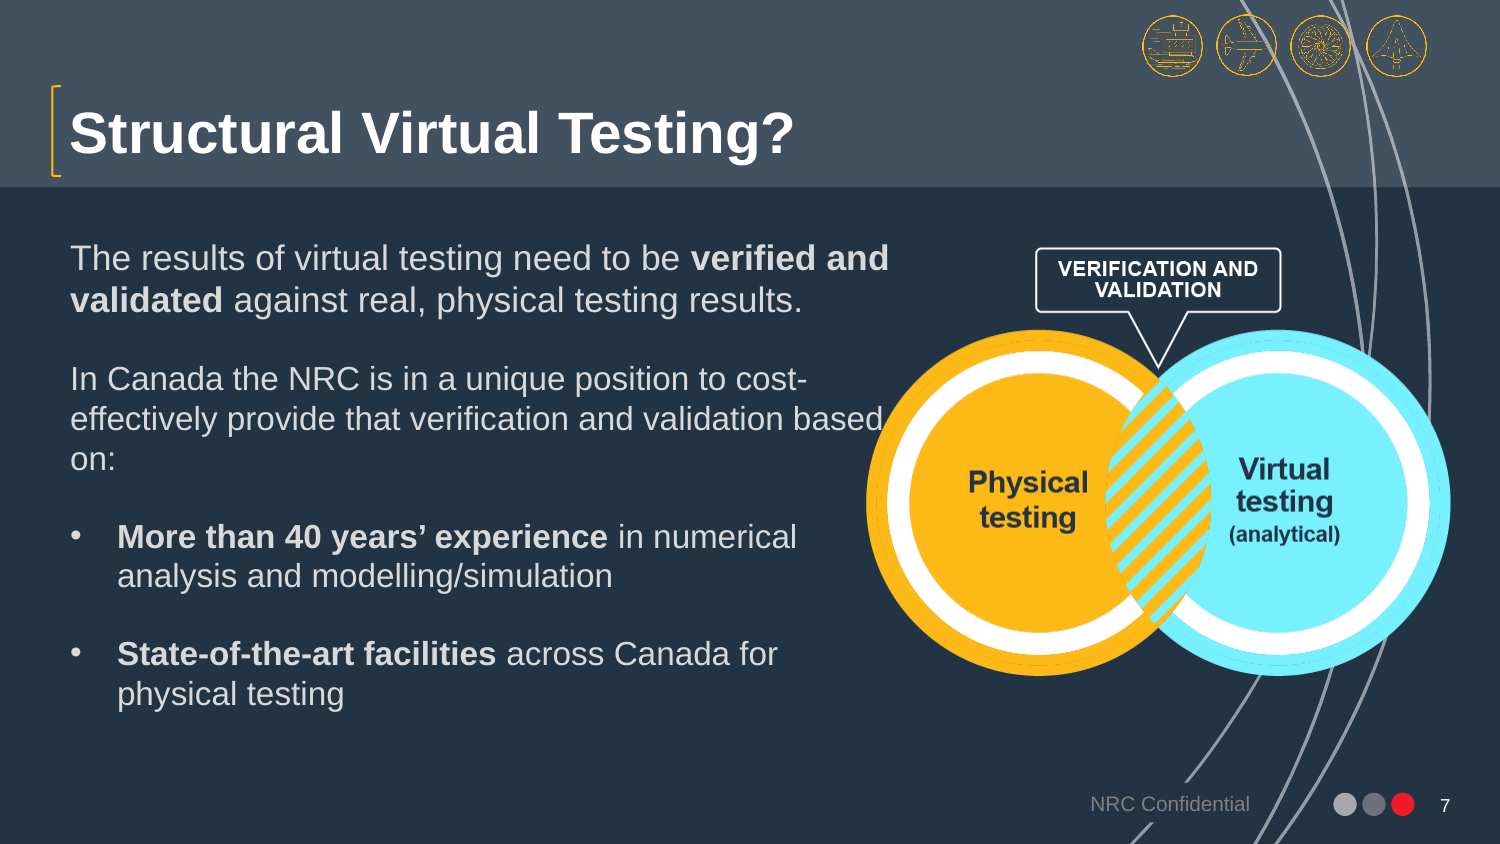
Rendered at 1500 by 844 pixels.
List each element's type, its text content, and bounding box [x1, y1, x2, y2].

slide_number 7 [1425, 782, 1500, 827]
text_box [50, 84, 61, 179]
picture [1366, 15, 1427, 77]
picture [1142, 15, 1203, 77]
list The results of virtual testing need to be verified and validated against real, physical testing results. In Canada the NRC is in a unique position to cost-effectively provide that verification and validation based on: More than 40 years’ experience in numerical analysis and modelling/simulation State-of-the-art facilities across Canada for physical testing [70, 234, 893, 723]
picture [1216, 14, 1277, 76]
picture [866, 246, 1452, 676]
picture [1290, 15, 1351, 77]
title Structural Virtual Testing? [69, 42, 1201, 166]
